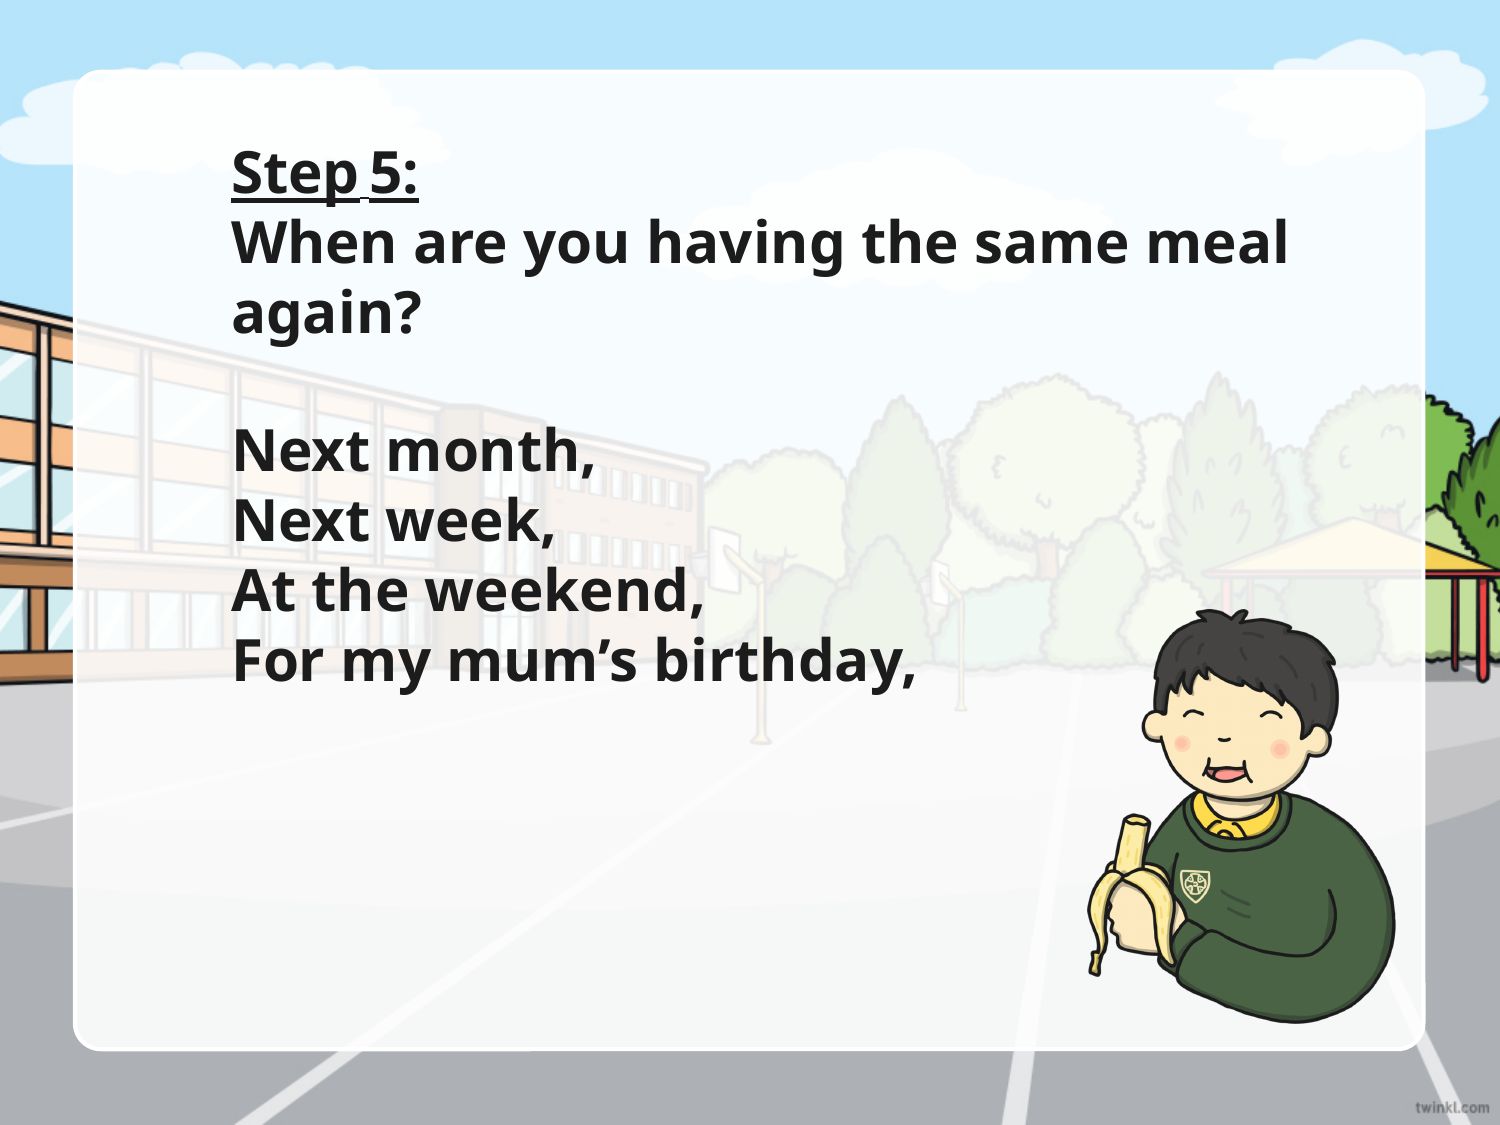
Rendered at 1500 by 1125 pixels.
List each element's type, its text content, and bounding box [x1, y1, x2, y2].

picture [0, 0, 1500, 1125]
text_box Step 5: When are you having the same meal again? [216, 128, 1431, 353]
text_box Next month, Next week, At the weekend, For my mum’s birthday, [216, 405, 1431, 701]
